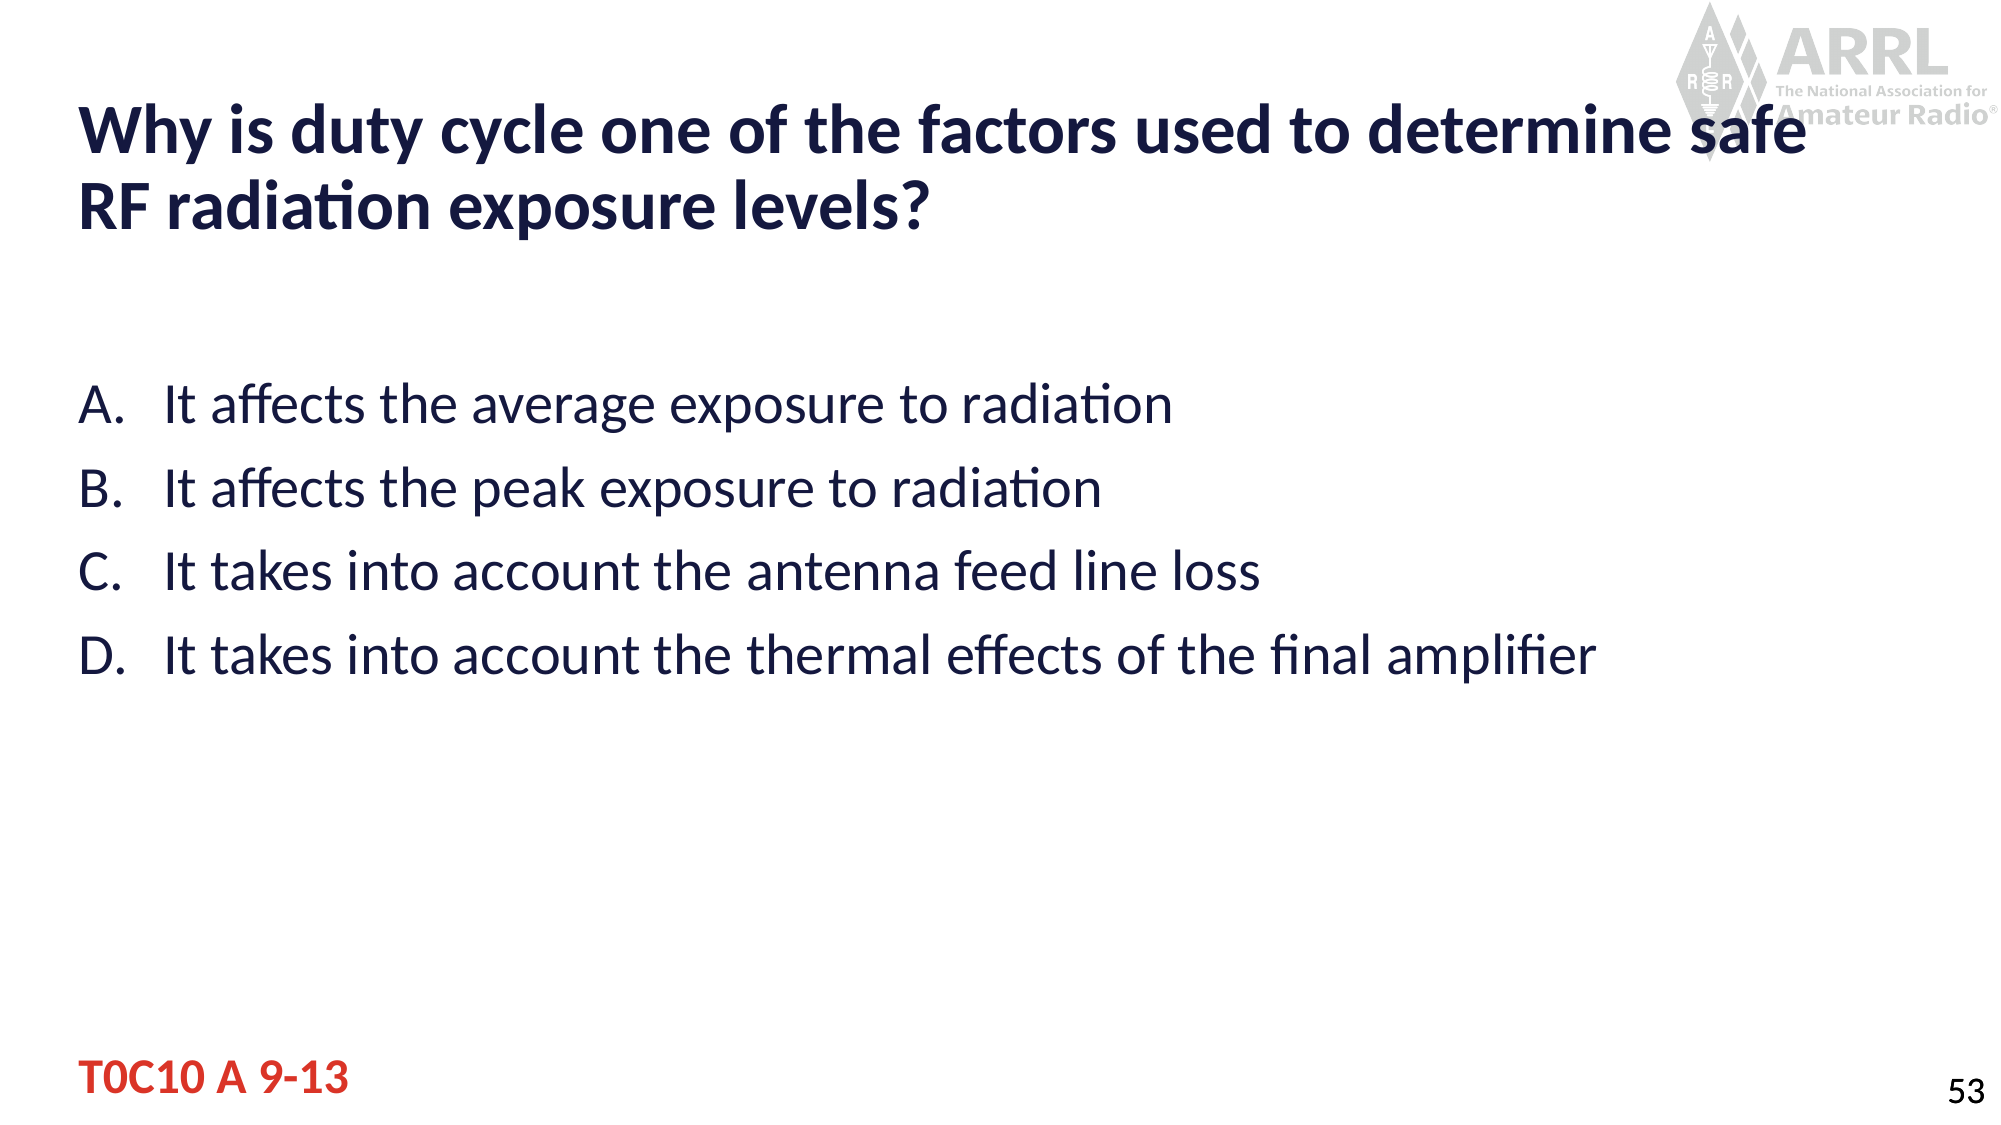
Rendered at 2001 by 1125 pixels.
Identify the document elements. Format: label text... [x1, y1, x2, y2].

list It affects the average exposure to radiation It affects the peak exposure to radiation It takes into account the antenna feed line loss It takes into account the thermal effects of the final amplifier [63, 365, 1863, 989]
text_box T0C10 A 9-13 [63, 1036, 921, 1112]
picture [1674, 0, 2000, 164]
title Why is duty cycle one of the factors used to determine safe RF radiation exposure levels? [63, 59, 1863, 278]
